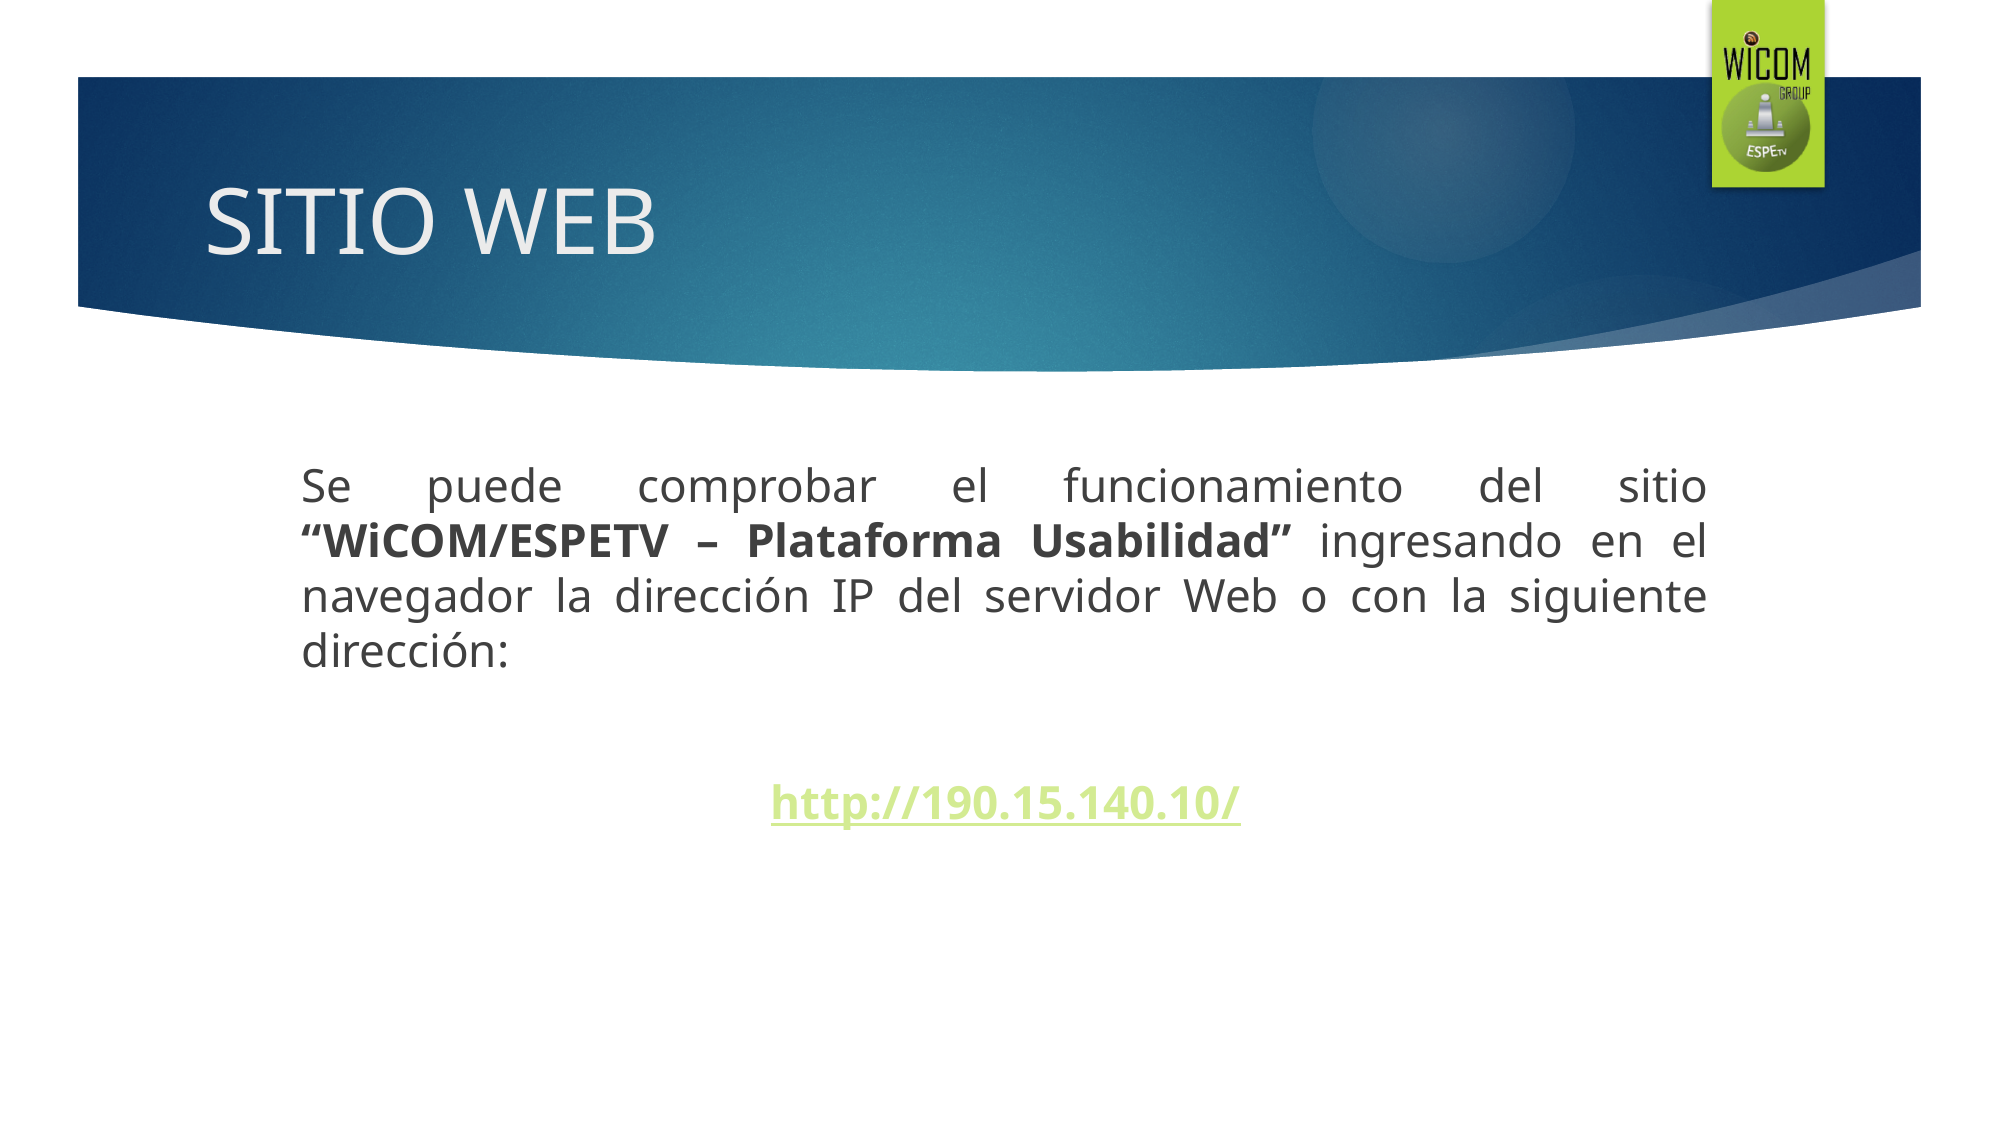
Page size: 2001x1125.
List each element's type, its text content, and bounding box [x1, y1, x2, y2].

picture [1719, 29, 1819, 172]
list Se puede comprobar el funcionamiento del sitio “WiCOM/ESPETV – Plataforma Usabilidad” ingresando en el navegador la dirección IP del servidor Web o con la siguiente dirección: http://190.15.140.10/ [286, 449, 1725, 935]
title SITIO WEB [189, 159, 1627, 276]
